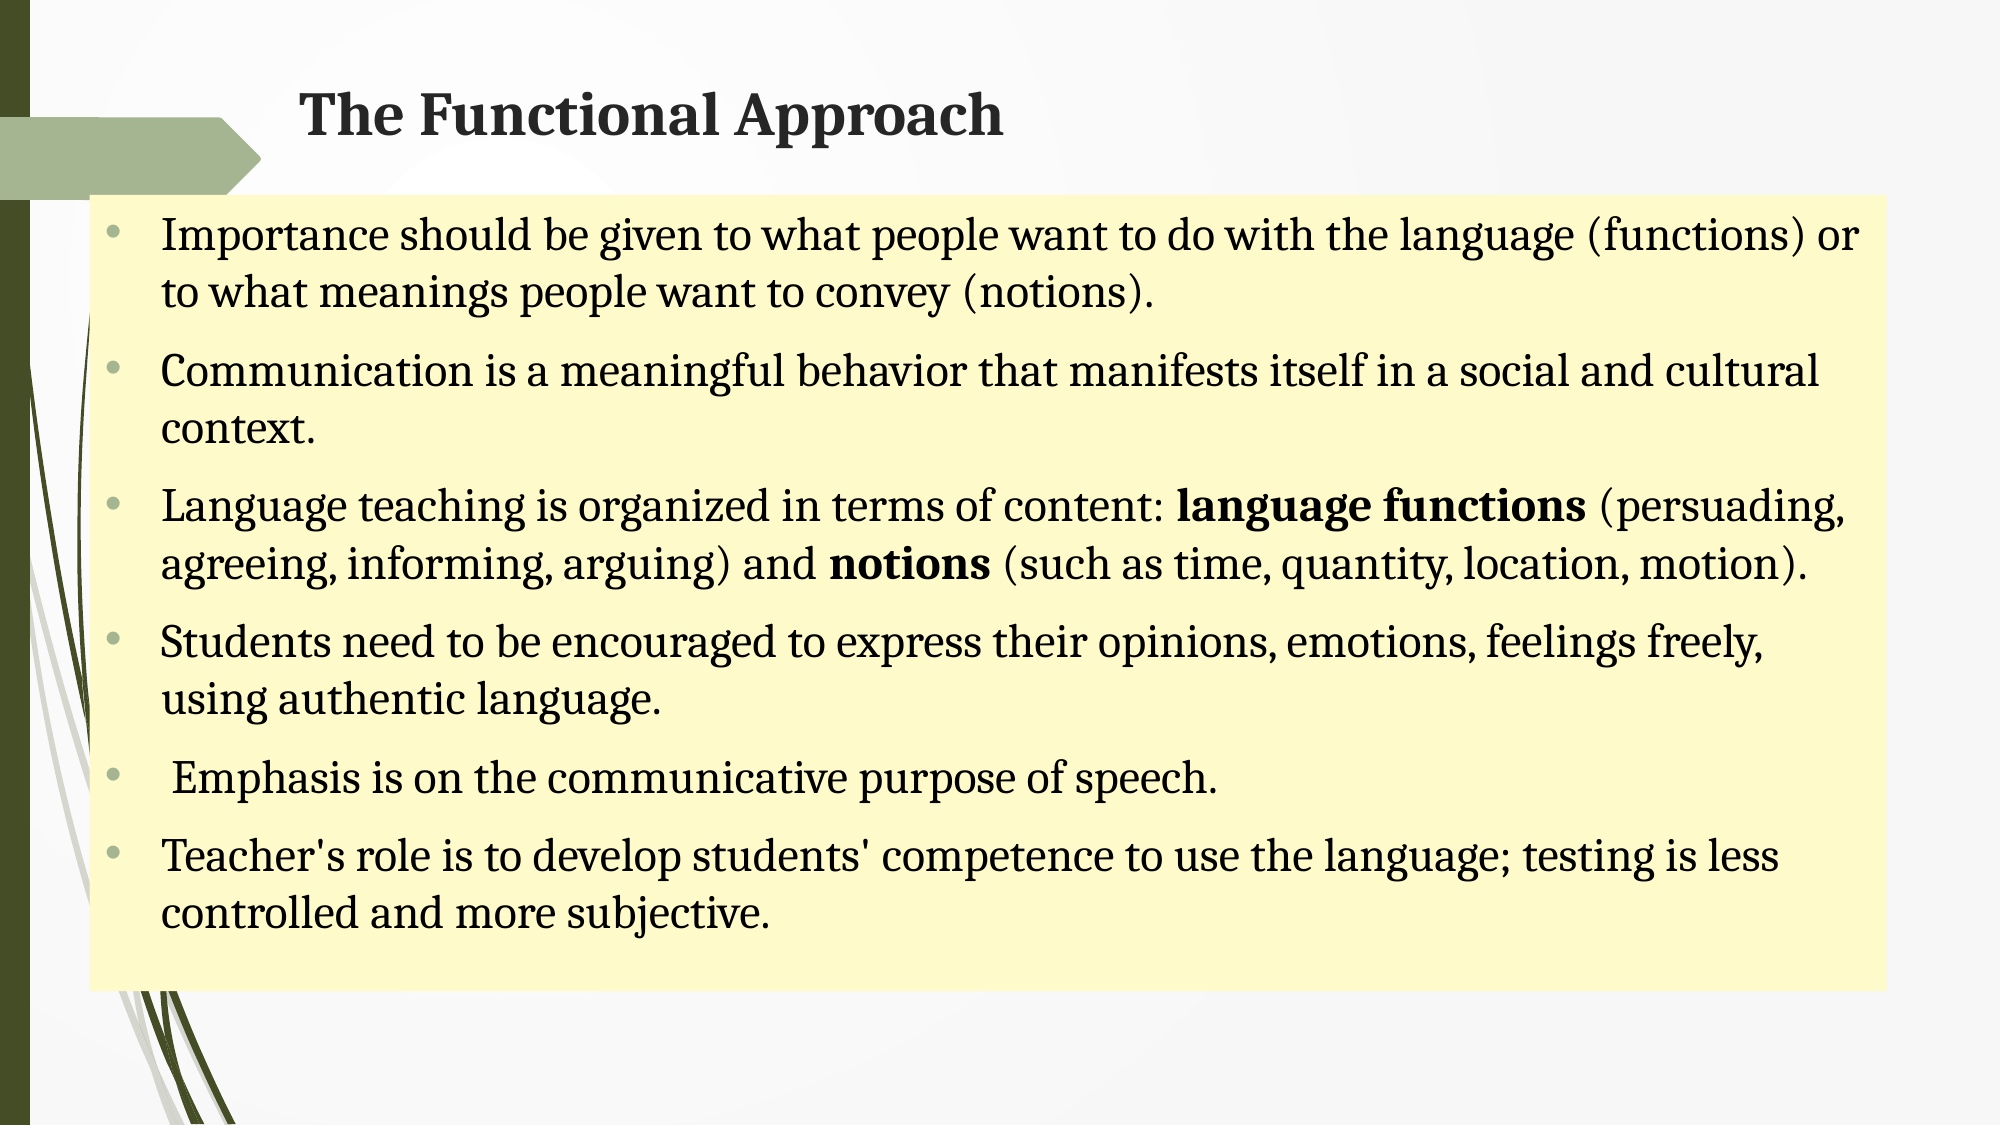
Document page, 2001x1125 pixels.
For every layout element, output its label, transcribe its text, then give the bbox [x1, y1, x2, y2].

list Importance should be given to what people want to do with the language (functions) or to what meanings people want to convey (notions). Communication is a meaningful behavior that manifests itself in a social and cultural context. Language teaching is organized in terms of content: language functions (persuading, agreeing, informing, arguing) and notions (such as time, quantity, location, motion). Students need to be encouraged to express their opinions, emotions, feelings freely, using authentic language. Emphasis is on the communicative purpose of speech. Teacher's role is to develop students' competence to use the language; testing is less controlled and more subjective. [89, 194, 1887, 992]
title The Functional Approach [284, 65, 1793, 160]
